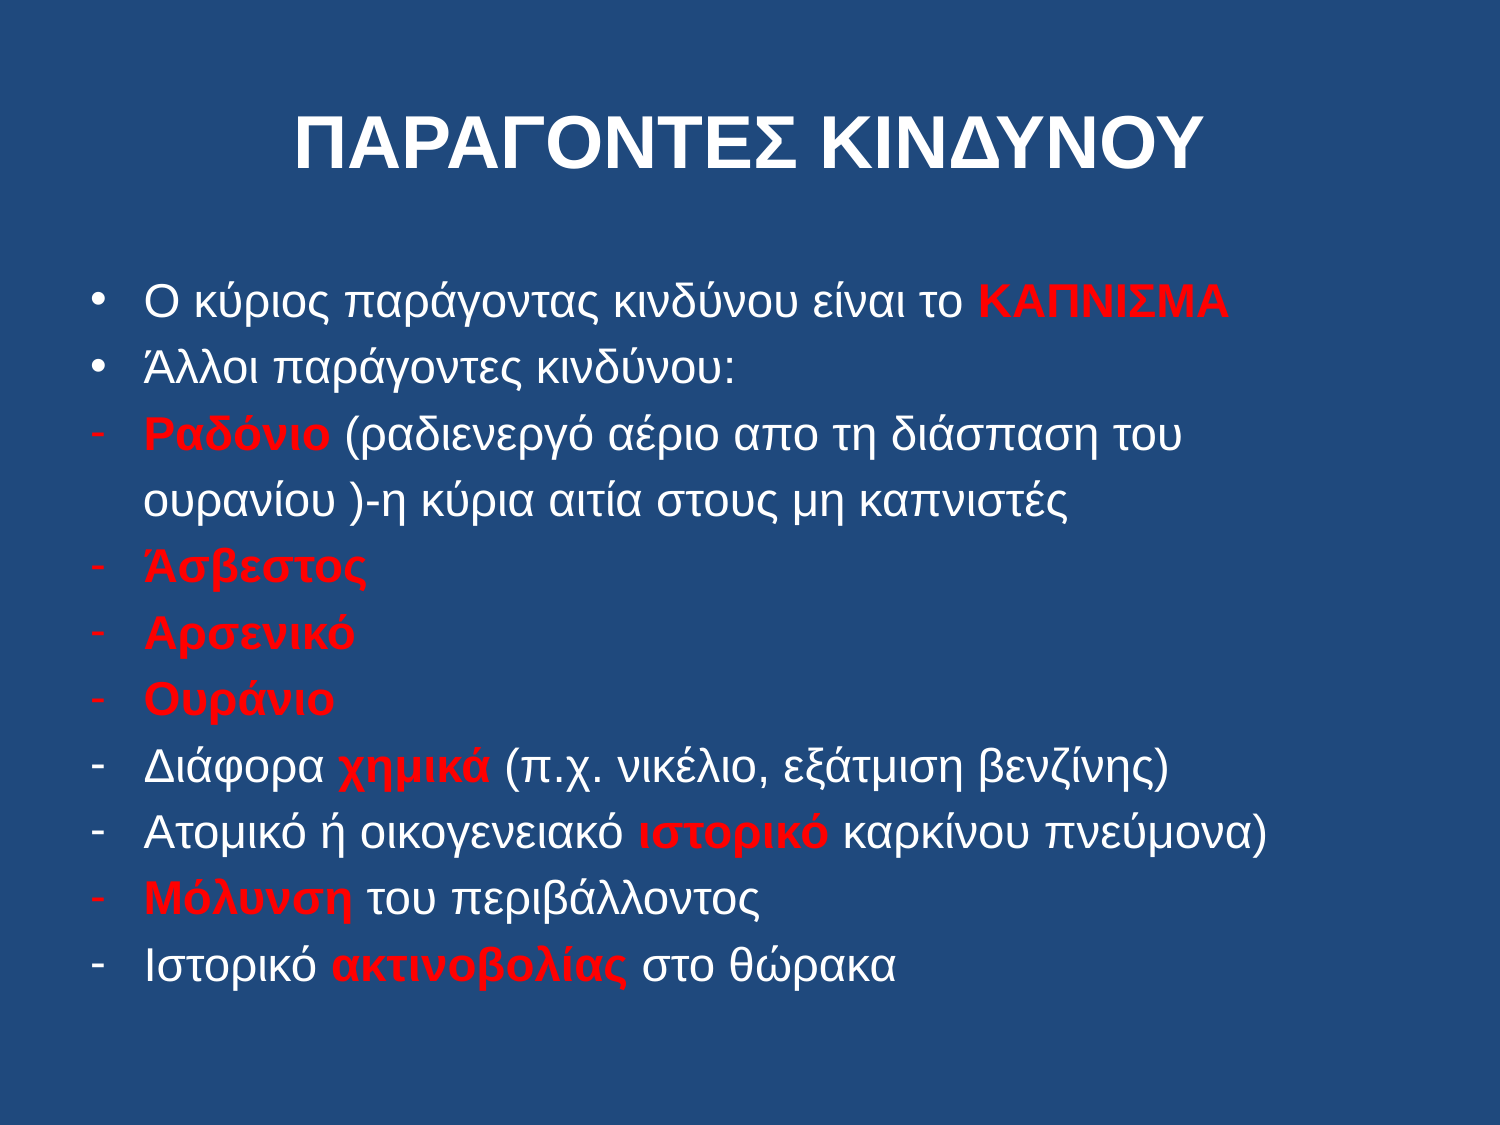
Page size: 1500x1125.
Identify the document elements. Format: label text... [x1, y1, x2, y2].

list Ο κύριος παράγοντας κινδύνου είναι το ΚΑΠΝΙΣΜΑ Άλλοι παράγοντες κινδύνου: Ραδόνιο (ραδιενεργό αέριο απο τη διάσπαση του ουρανίου )-η κύρια αιτία στους μη καπνιστές Άσβεστος Αρσενικό Ουράνιο Διάφορα χημικά (π.χ. νικέλιο, εξάτμιση βενζίνης) Ατομικό ή οικογενειακό ιστορικό καρκίνου πνεύμονα) Μόλυνση του περιβάλλοντος Ιστορικό ακτινοβολίας στο θώρακα [75, 262, 1425, 1005]
title ΠΑΡΑΓΟΝΤΕΣ ΚΙΝΔΥΝΟΥ [75, 45, 1425, 233]
